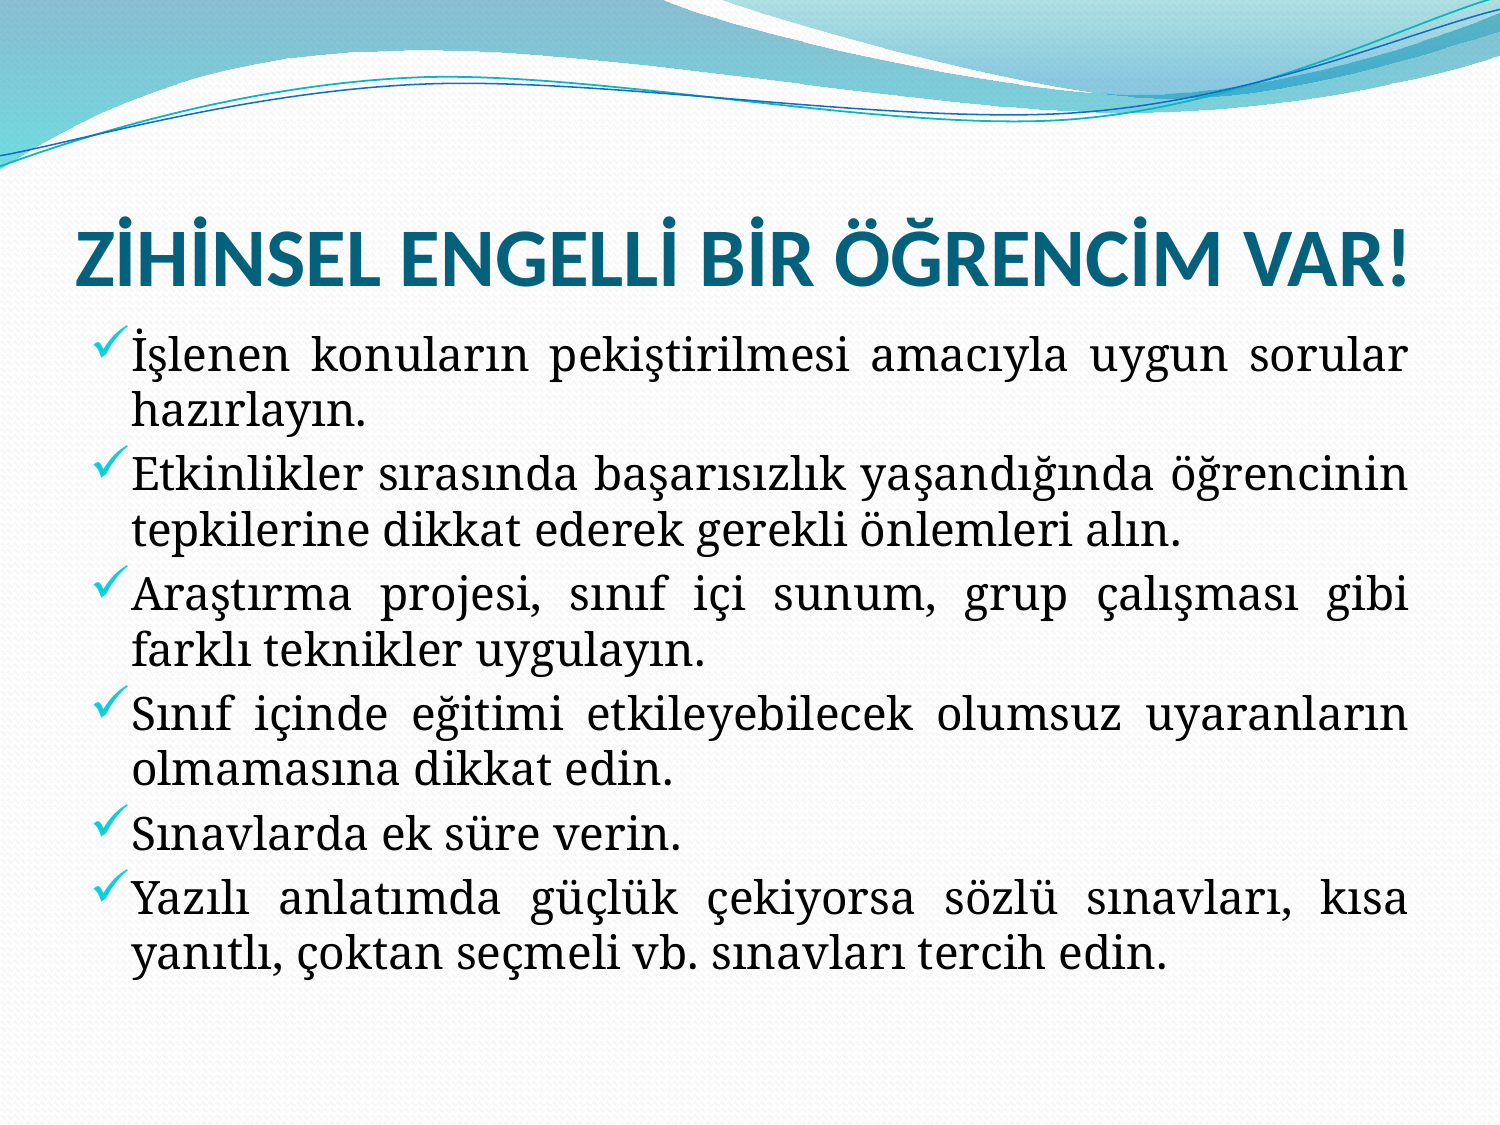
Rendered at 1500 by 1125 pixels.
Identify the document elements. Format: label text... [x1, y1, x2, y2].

list İşlenen konuların pekiştirilmesi amacıyla uygun sorular hazırlayın. Etkinlikler sırasında başarısızlık yaşandığında öğrencinin tepkilerine dikkat ederek gerekli önlemleri alın. Araştırma projesi, sınıf içi sunum, grup çalışması gibi farklı teknikler uygulayın. Sınıf içinde eğitimi etkileyebilecek olumsuz uyaranların olmamasına dikkat edin. Sınavlarda ek süre verin. Yazılı anlatımda güçlük çekiyorsa sözlü sınavları, kısa yanıtlı, çoktan seçmeli vb. sınavları tercih edin. [75, 317, 1425, 1038]
title ZİHİNSEL ENGELLİ BİR ÖĞRENCİM VAR! [75, 115, 1425, 303]
